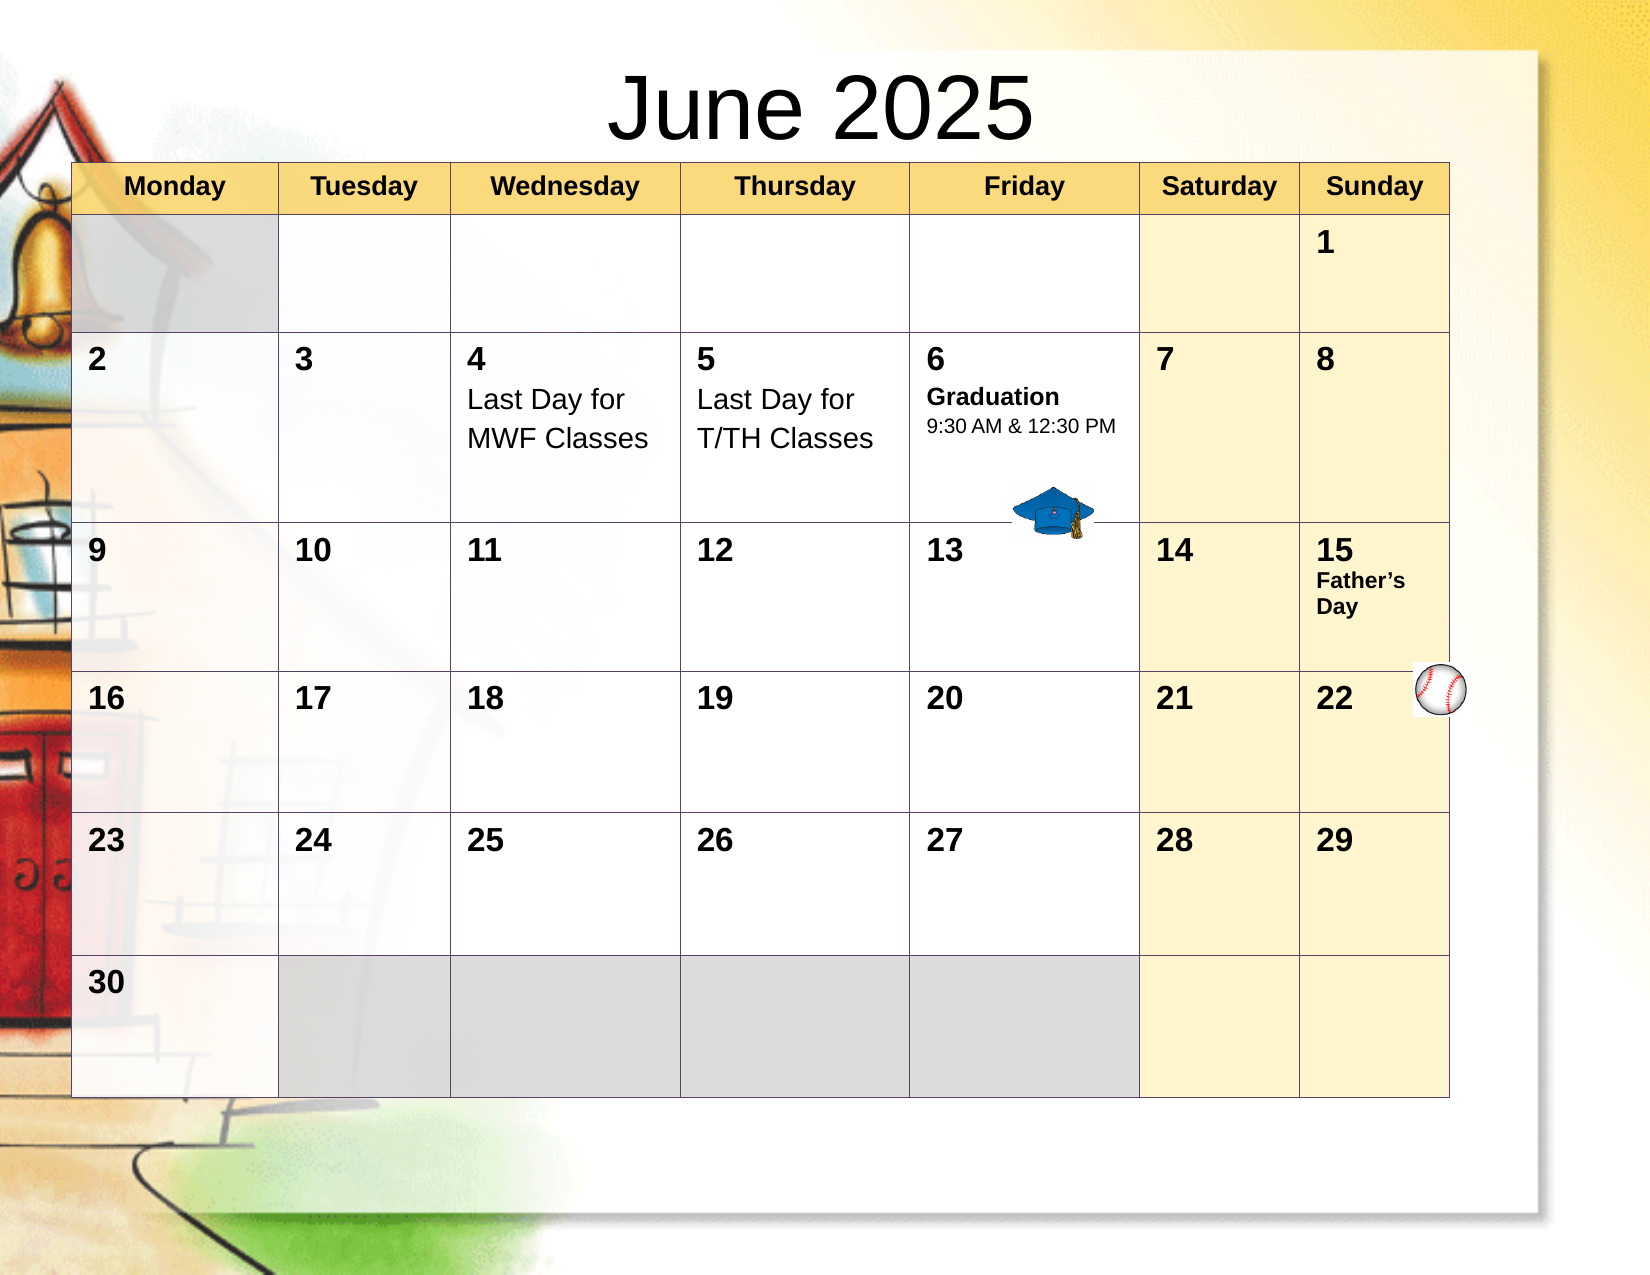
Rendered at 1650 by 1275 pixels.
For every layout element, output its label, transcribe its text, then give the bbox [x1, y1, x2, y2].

table_cell [1300, 956, 1449, 1097]
table_cell 12 [681, 523, 909, 671]
table_cell 19 [681, 672, 909, 812]
table_cell 10 [279, 523, 450, 671]
table_cell [681, 215, 909, 332]
table_cell 16 [72, 672, 278, 812]
table_cell 1 [1300, 215, 1449, 332]
table_cell 13 [910, 523, 1139, 671]
title June 2025 [174, 24, 1468, 181]
table_cell 5 Last Day for T/TH Classes [681, 333, 909, 522]
table_cell [1140, 215, 1299, 332]
table_cell 2 [72, 333, 278, 522]
table_cell [72, 215, 278, 332]
table_header Tuesday [279, 163, 450, 214]
table_cell [451, 215, 680, 332]
table_cell 27 [910, 813, 1139, 955]
table_cell 24 [279, 813, 450, 955]
table_cell 18 [451, 672, 680, 812]
table_cell [451, 956, 680, 1097]
table_header Wednesday [451, 163, 680, 214]
picture [0, 0, 1650, 1275]
table_cell 11 [451, 523, 680, 671]
table_cell [279, 956, 450, 1097]
table_cell 20 [910, 672, 1139, 812]
table_cell [910, 215, 1139, 332]
table_header Monday [72, 163, 278, 214]
table_cell [681, 956, 909, 1097]
table_cell 26 [681, 813, 909, 955]
table_cell 29 [1300, 813, 1449, 955]
table_header Thursday [681, 163, 909, 214]
table_cell 7 [1140, 333, 1299, 522]
table_cell 3 [279, 333, 450, 522]
table_cell 23 [72, 813, 278, 955]
table_cell 14 [1140, 523, 1299, 671]
table_cell [910, 956, 1139, 1097]
table_cell 15 Father’s Day [1300, 523, 1449, 671]
table_cell [279, 215, 450, 332]
table_cell 8 [1300, 333, 1449, 522]
table_cell 28 [1140, 813, 1299, 955]
table_header Saturday [1140, 163, 1299, 214]
table_cell 9 [72, 523, 278, 671]
table_header Sunday [1300, 163, 1449, 214]
table_cell 6 Graduation 9:30 AM & 12:30 PM [910, 333, 1139, 522]
table_cell 25 [451, 813, 680, 955]
table_cell 21 [1140, 672, 1299, 812]
table_cell 22 [1300, 672, 1449, 812]
table_cell 4 Last Day for MWF Classes [451, 333, 680, 522]
table_cell 17 [279, 672, 450, 812]
table_cell [1140, 956, 1299, 1097]
table_header Friday [910, 163, 1139, 214]
table_cell 30 [72, 956, 278, 1097]
